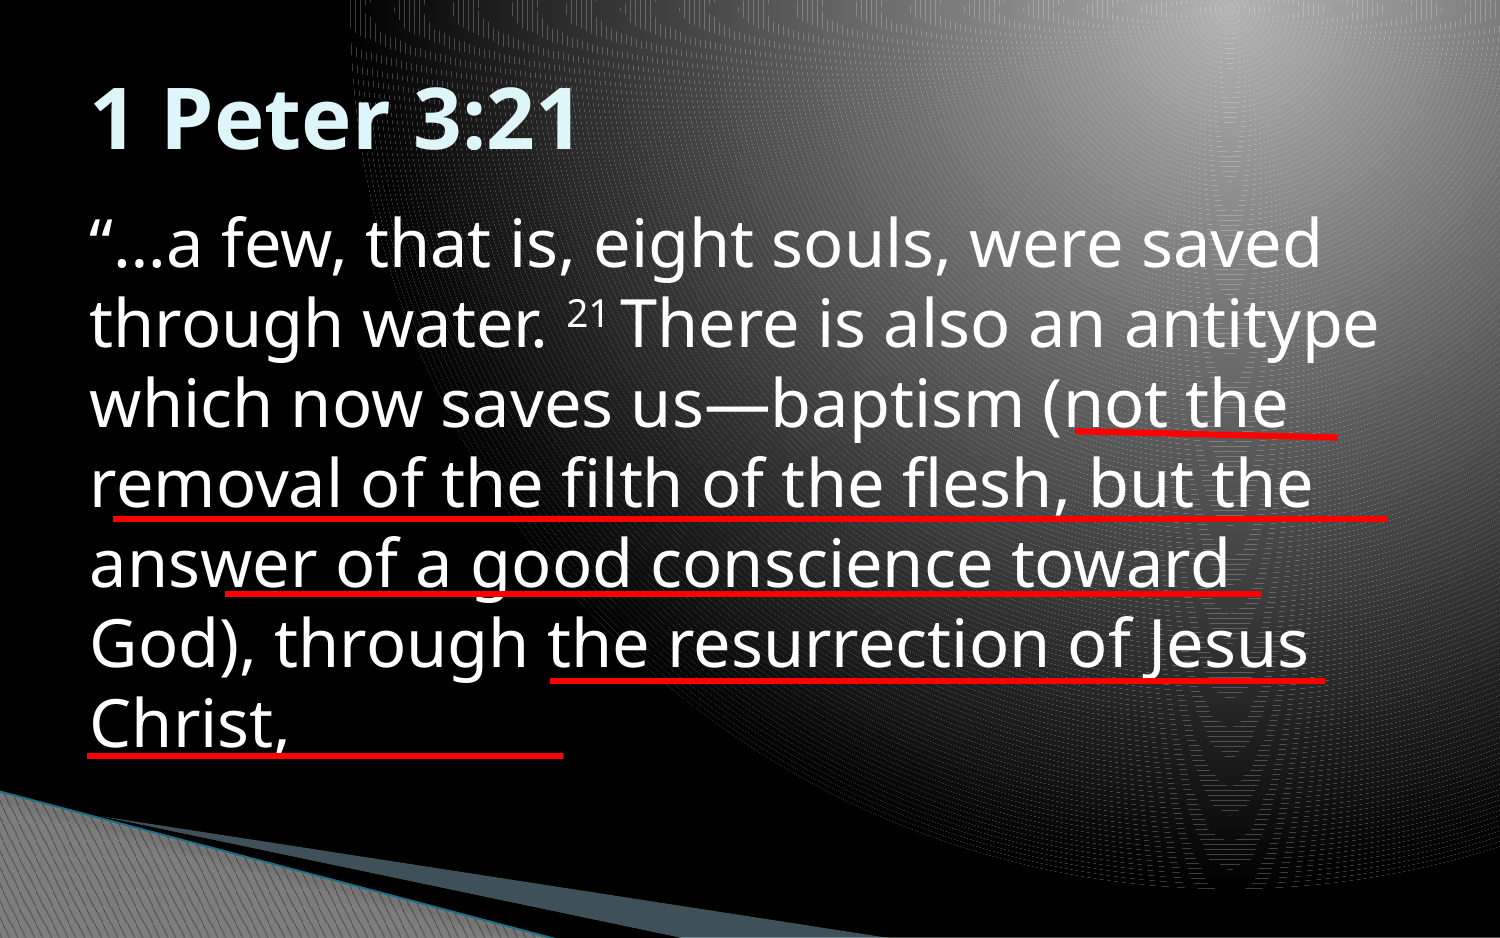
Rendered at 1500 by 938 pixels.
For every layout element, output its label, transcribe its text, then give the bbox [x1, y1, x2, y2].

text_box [1074, 430, 1338, 438]
text_box “…a few, that is, eight souls, were saved through water. 21 There is also an antitype which now saves us—baptism (not the removal of the filth of the flesh, but the answer of a good conscience toward God), through the resurrection of Jesus Christ, [74, 193, 1425, 769]
title 1 Peter 3:21 [75, 37, 1425, 193]
picture [0, 793, 544, 938]
